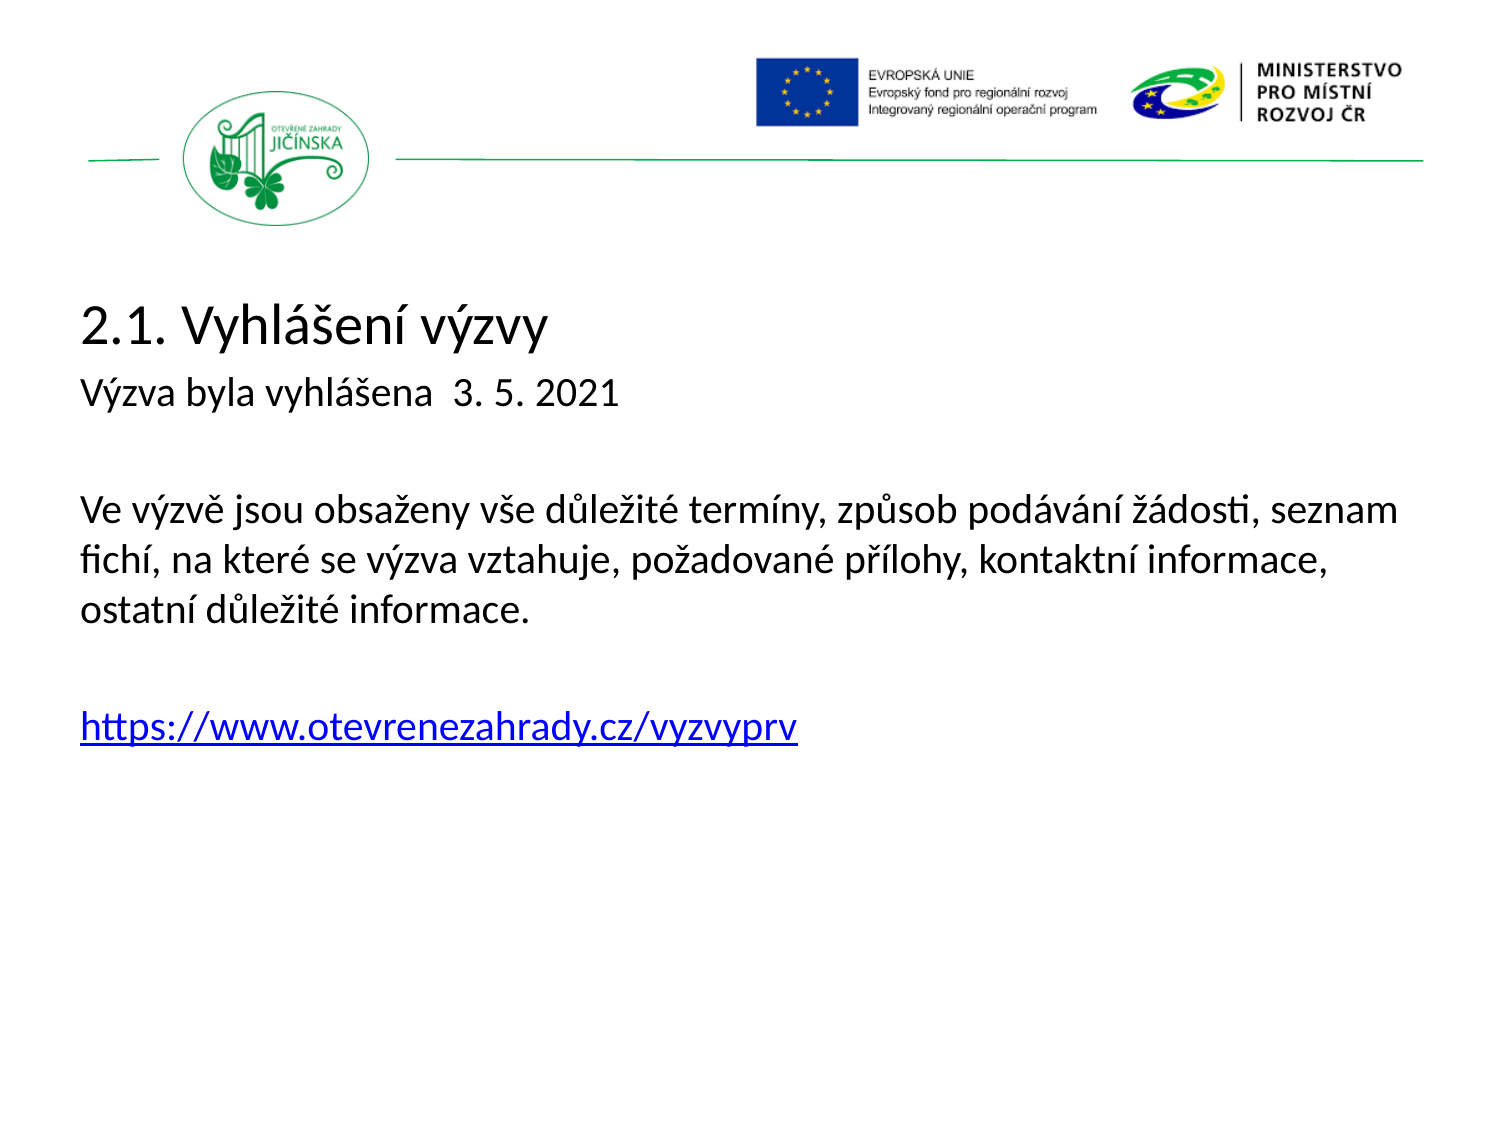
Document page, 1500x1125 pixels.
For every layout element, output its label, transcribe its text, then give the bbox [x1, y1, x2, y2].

picture [159, 89, 396, 230]
picture [734, 35, 1424, 150]
text_box 2.1. Vyhlášení výzvy Výzva byla vyhlášena 3. 5. 2021 Ve výzvě jsou obsaženy vše důležité termíny, způsob podávání žádosti, seznam fichí, na které se výzva vztahuje, požadované přílohy, kontaktní informace, ostatní důležité informace. https://www.otevrenezahrady.cz/vyzvyprv [64, 278, 1436, 953]
